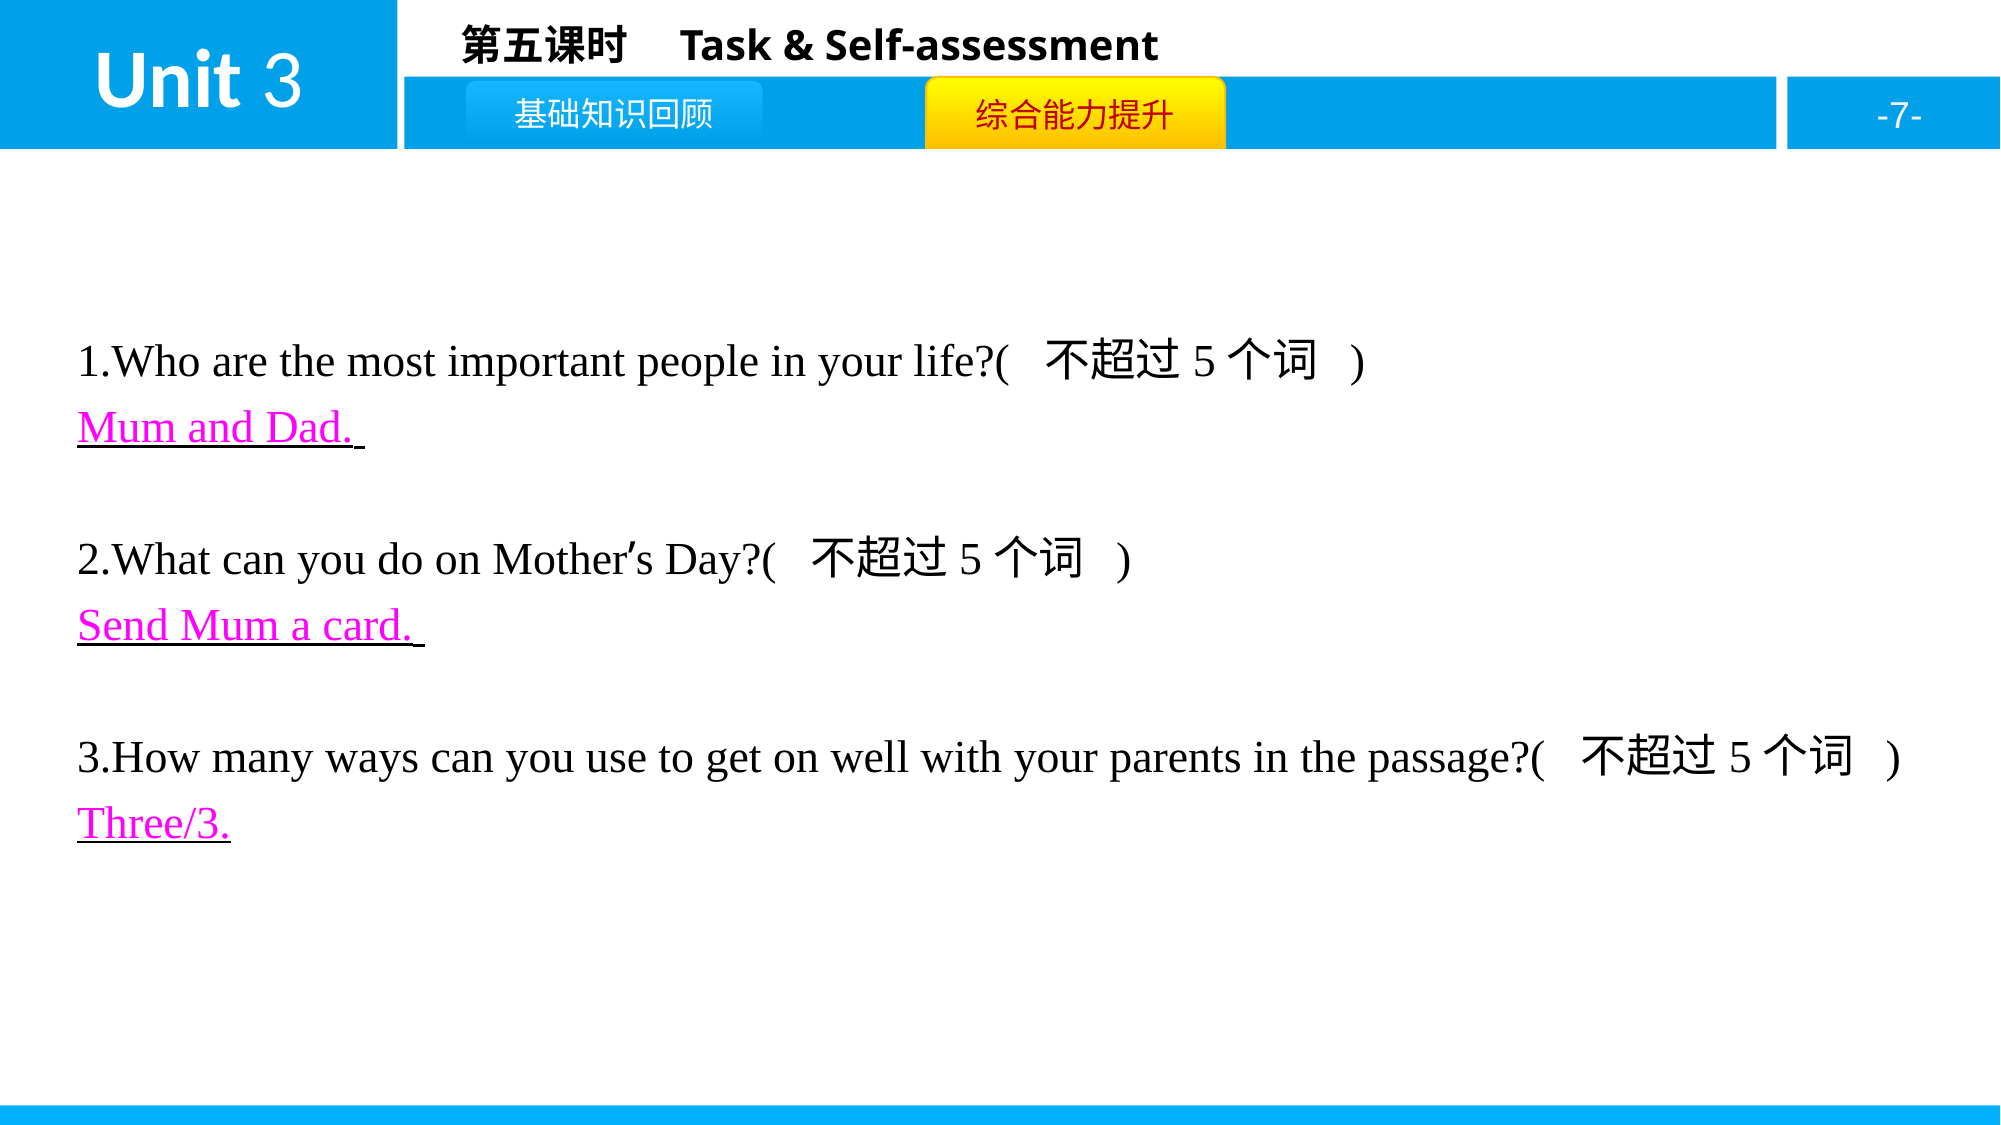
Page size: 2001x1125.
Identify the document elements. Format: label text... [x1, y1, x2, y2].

text_box 1.Who are the most important people in your life?( 不超过5个词 ) Mum and Dad. 2.What can you do on Mother’s Day?( 不超过5个词 ) Send Mum a card. 3.How many ways can you use to get on well with your parents in the passage?( 不超过5个词 ) Three/3. [62, 312, 1938, 855]
